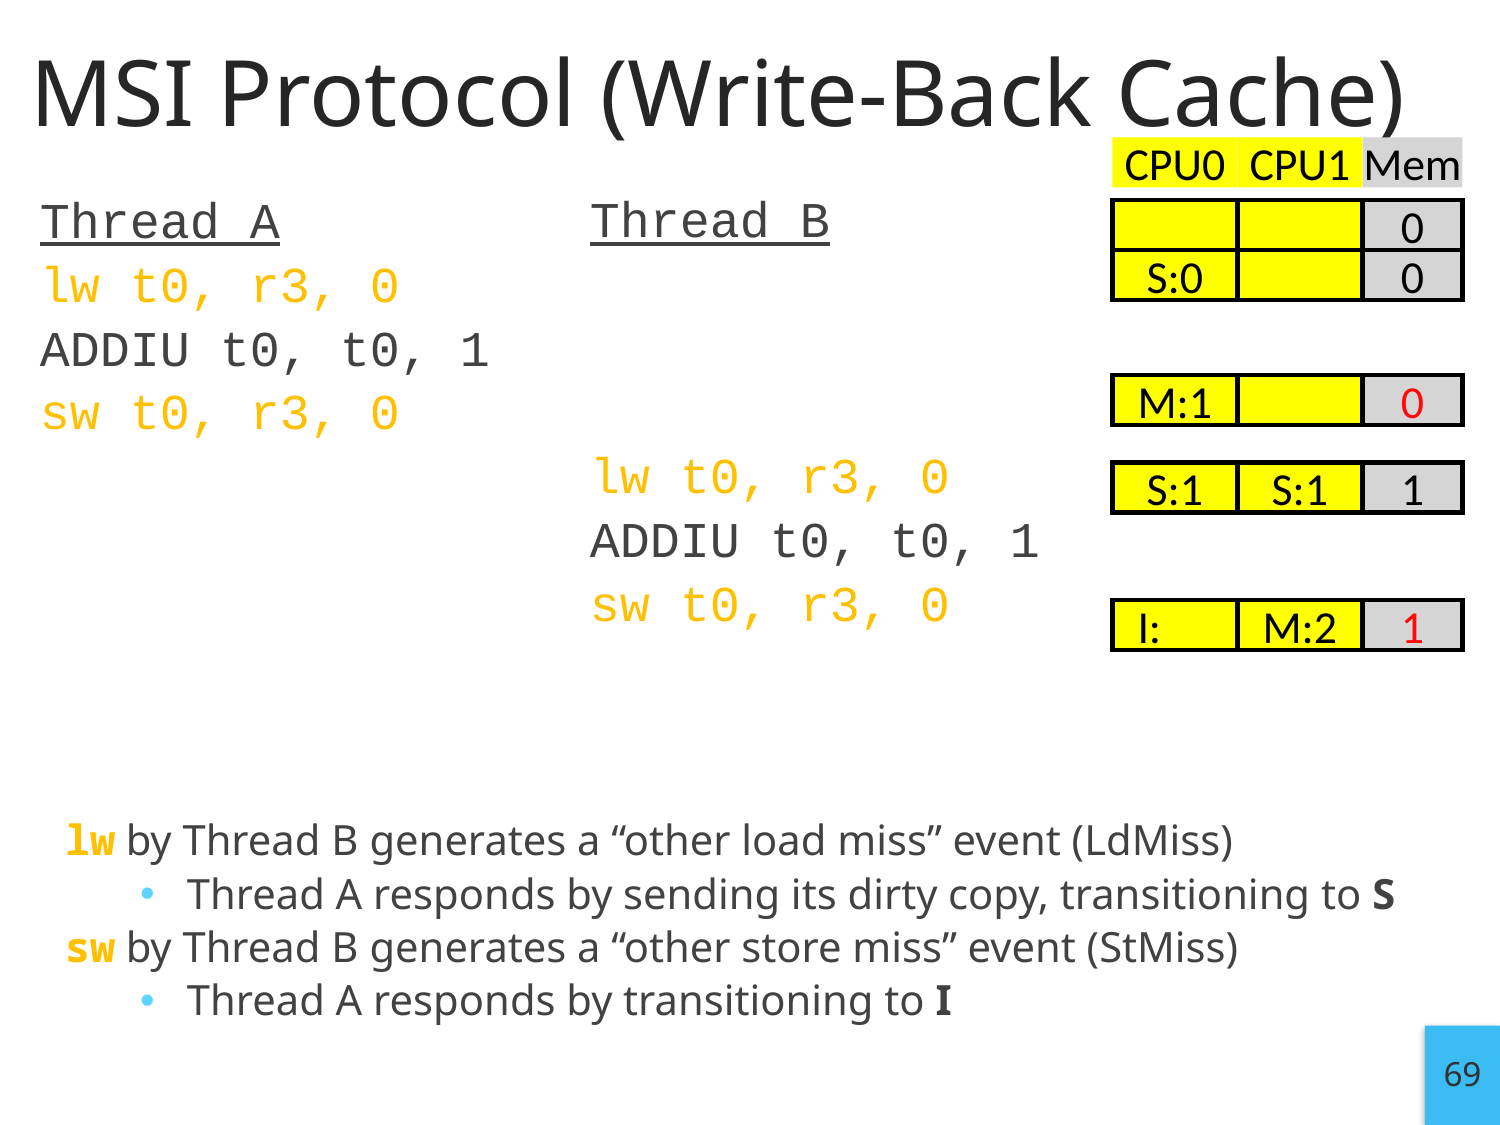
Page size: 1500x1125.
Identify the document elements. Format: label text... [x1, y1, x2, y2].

text_box S:1 [1237, 462, 1363, 513]
text_box M:2 [1237, 600, 1363, 650]
text_box Thread B lw t0, r3, 0 ADDIU t0, t0, 1 sw t0, r3, 0 [574, 187, 1113, 788]
text_box 1 [1363, 462, 1463, 513]
text_box lw by Thread B generates a “other load miss” event (LdMiss) Thread A responds by sending its dirty copy, transitioning to S sw by Thread B generates a “other store miss” event (StMiss) Thread A responds by transitioning to I [50, 812, 1450, 1050]
title MSI Protocol (Write-Back Cache) [15, 16, 1485, 163]
text_box Mem [1363, 137, 1463, 188]
text_box I: [1112, 600, 1237, 650]
text_box S:1 [1112, 462, 1237, 513]
text_box 1 [1363, 600, 1463, 650]
text_box [1237, 249, 1363, 300]
text_box CPU0 [1112, 137, 1237, 188]
text_box S:0 [1112, 249, 1237, 300]
text_box 0 [1363, 200, 1463, 249]
text_box [1237, 375, 1363, 425]
text_box [1112, 200, 1237, 249]
text_box 0 [1363, 249, 1463, 300]
text_box CPU1 [1237, 137, 1363, 188]
text_box 0 [1363, 375, 1463, 425]
text_box Thread A lw t0, r3, 0 ADDIU t0, t0, 1 sw t0, r3, 0 [24, 187, 574, 538]
slide_number 69 [1425, 1025, 1500, 1125]
text_box M:1 [1112, 375, 1237, 425]
text_box [1237, 200, 1363, 249]
